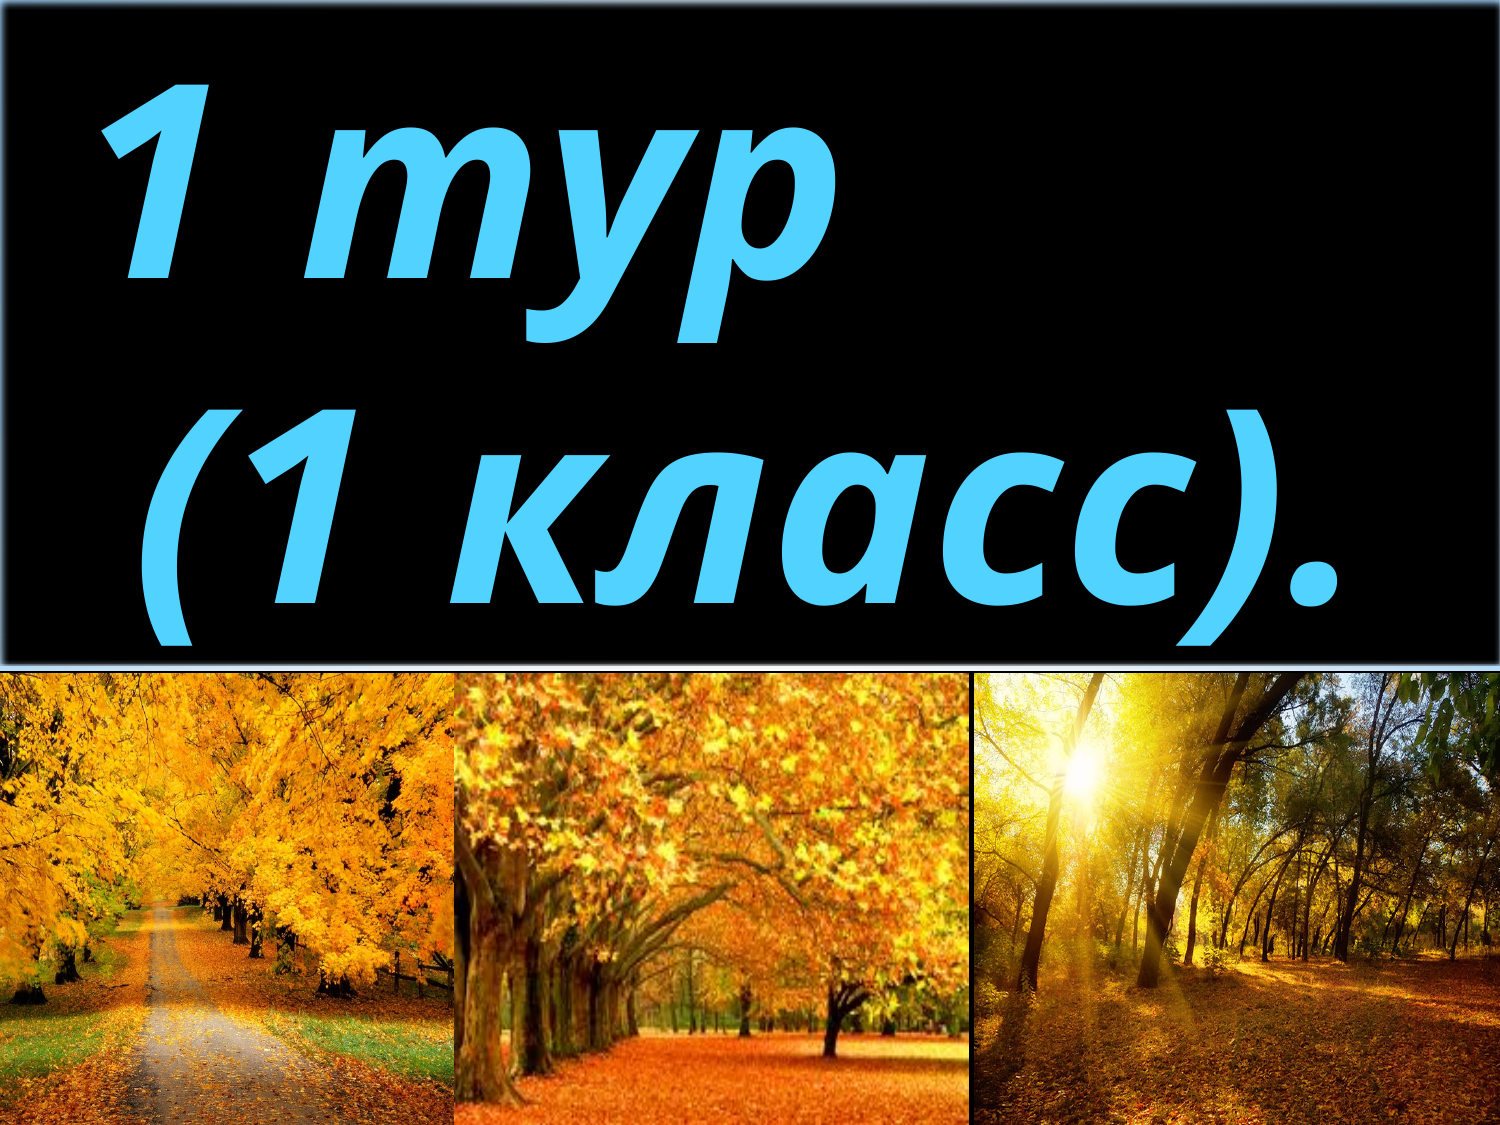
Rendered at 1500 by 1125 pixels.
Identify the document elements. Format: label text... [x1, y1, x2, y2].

picture [973, 673, 1500, 1125]
text_box 1 тур (1 класс). [8, 9, 1496, 661]
picture [0, 673, 969, 1125]
